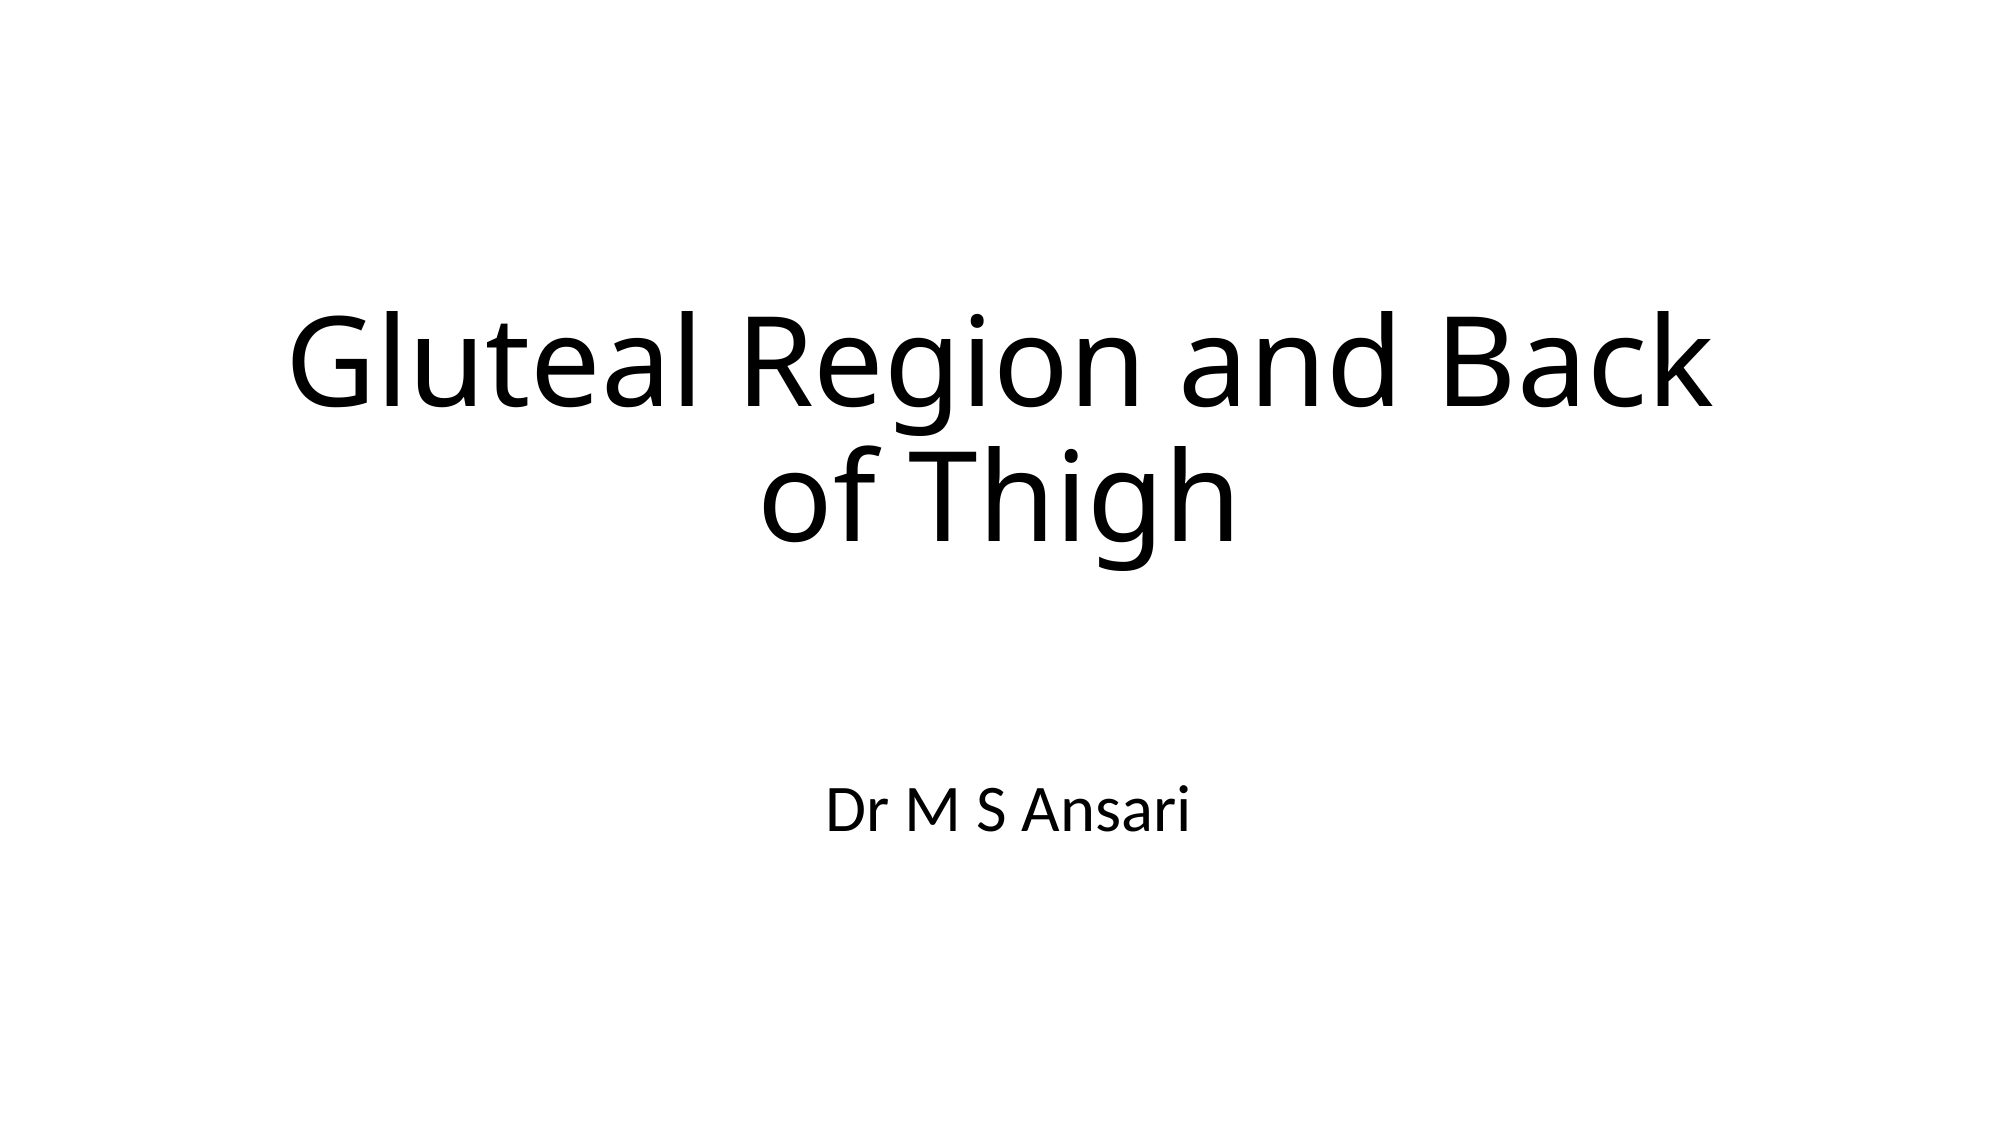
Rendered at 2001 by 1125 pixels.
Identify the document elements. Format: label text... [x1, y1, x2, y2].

title Gluteal Region and Back of Thigh [249, 184, 1750, 576]
subtitle Dr M S Ansari [258, 766, 1759, 1039]
